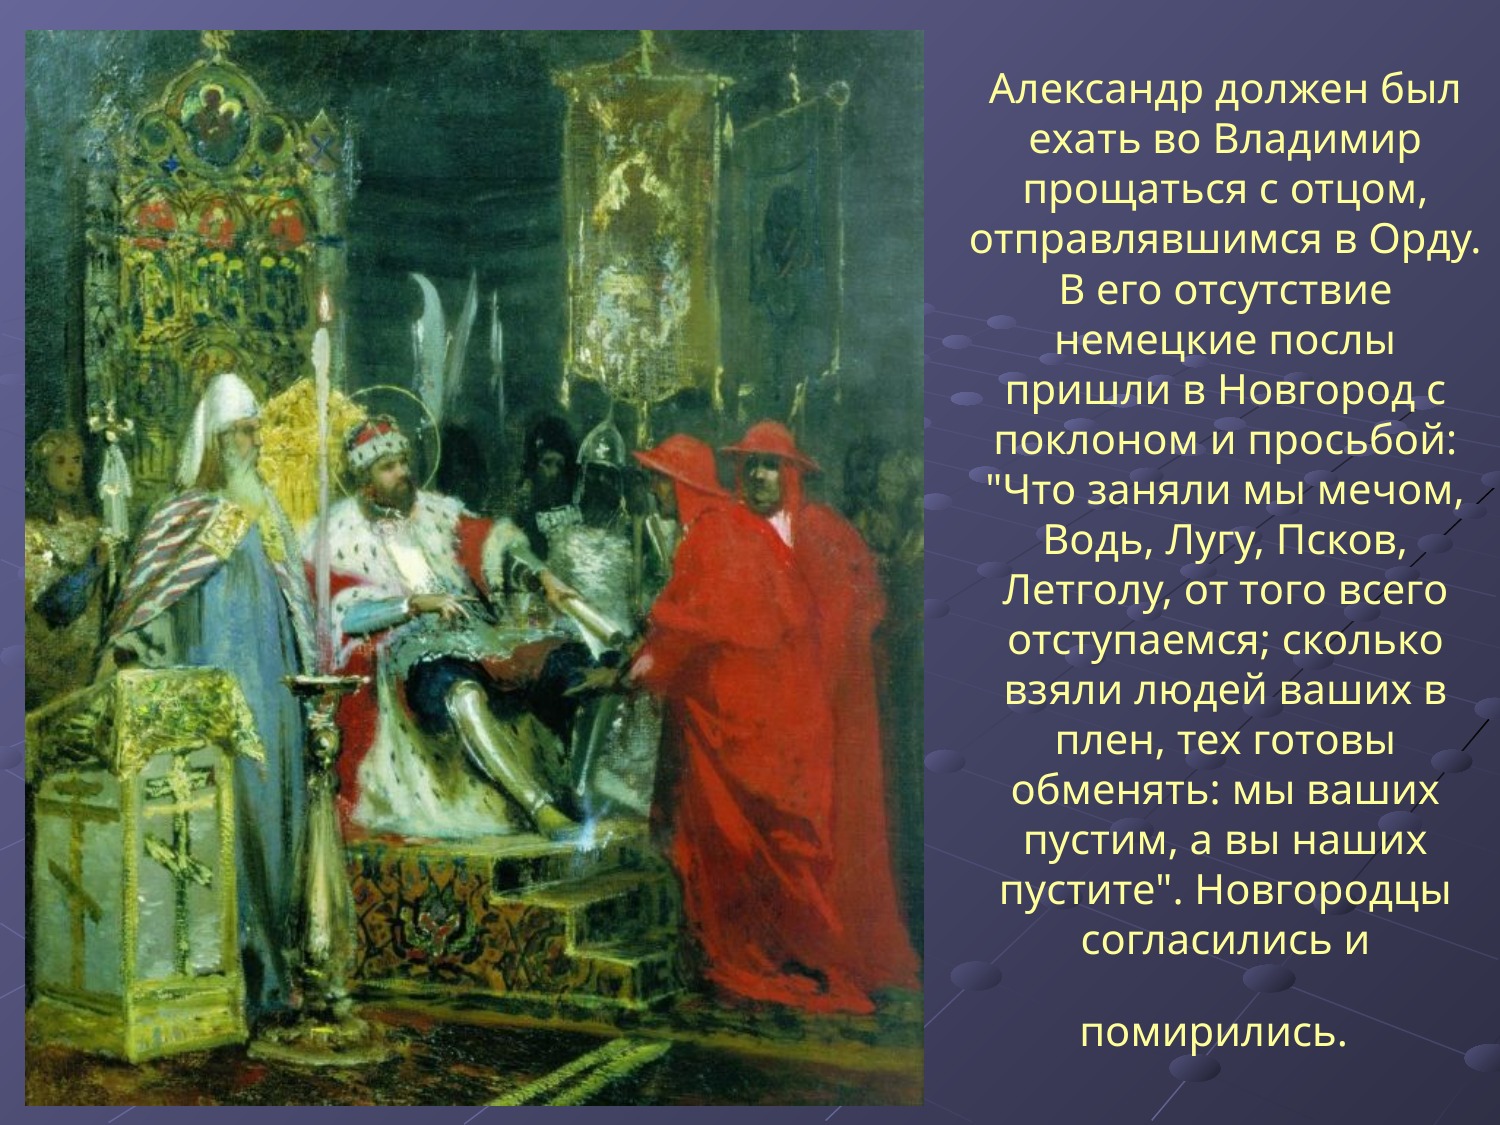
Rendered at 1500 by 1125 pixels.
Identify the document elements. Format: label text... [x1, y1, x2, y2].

picture [25, 30, 924, 1107]
title Александр должен был ехать во Владимир прощаться с отцом, отправлявшимся в Орду. В его отсутствие немецкие послы пришли в Новгород с поклоном и просьбой: "Что заняли мы мечом, Водь, Лугу, Псков, Летголу, от того всего отступаемся; сколько взяли людей ваших в плен, тех готовы обменять: мы ваших пустим, а вы наших пустите". Новгородцы согласились и помирились. [950, 0, 1500, 1125]
